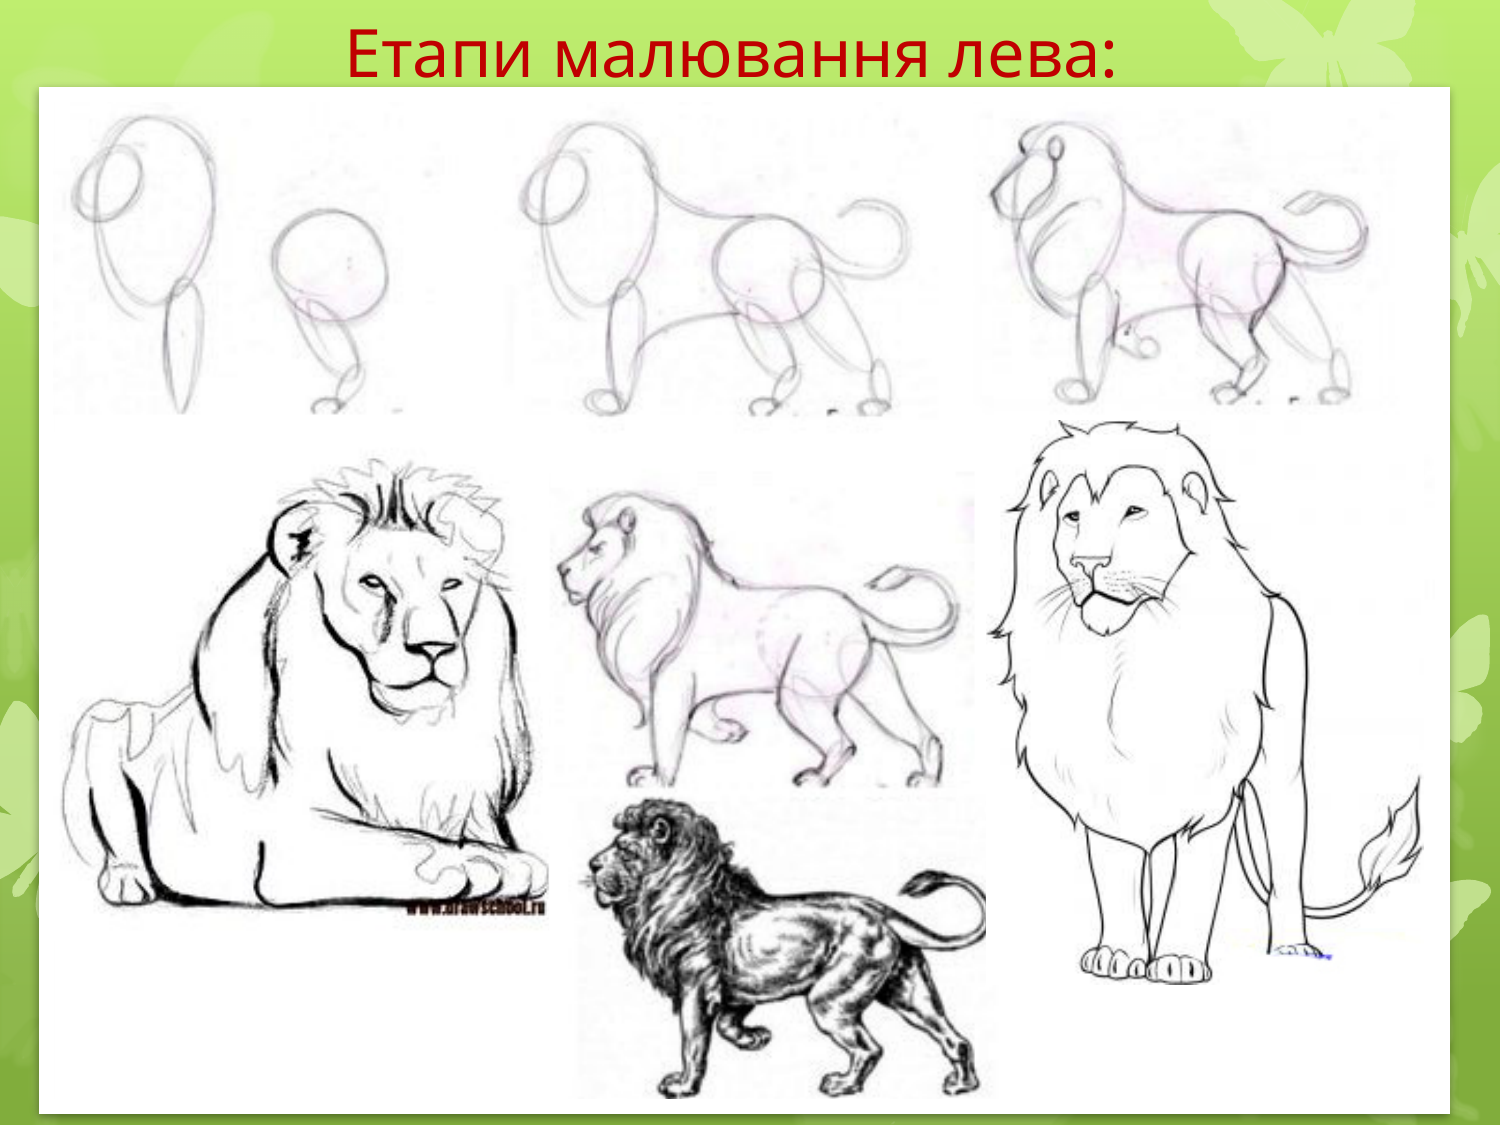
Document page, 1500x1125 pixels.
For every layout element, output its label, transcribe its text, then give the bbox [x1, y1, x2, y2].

picture [52, 101, 1436, 1100]
title Етапи малювання лева: [147, 0, 1317, 84]
